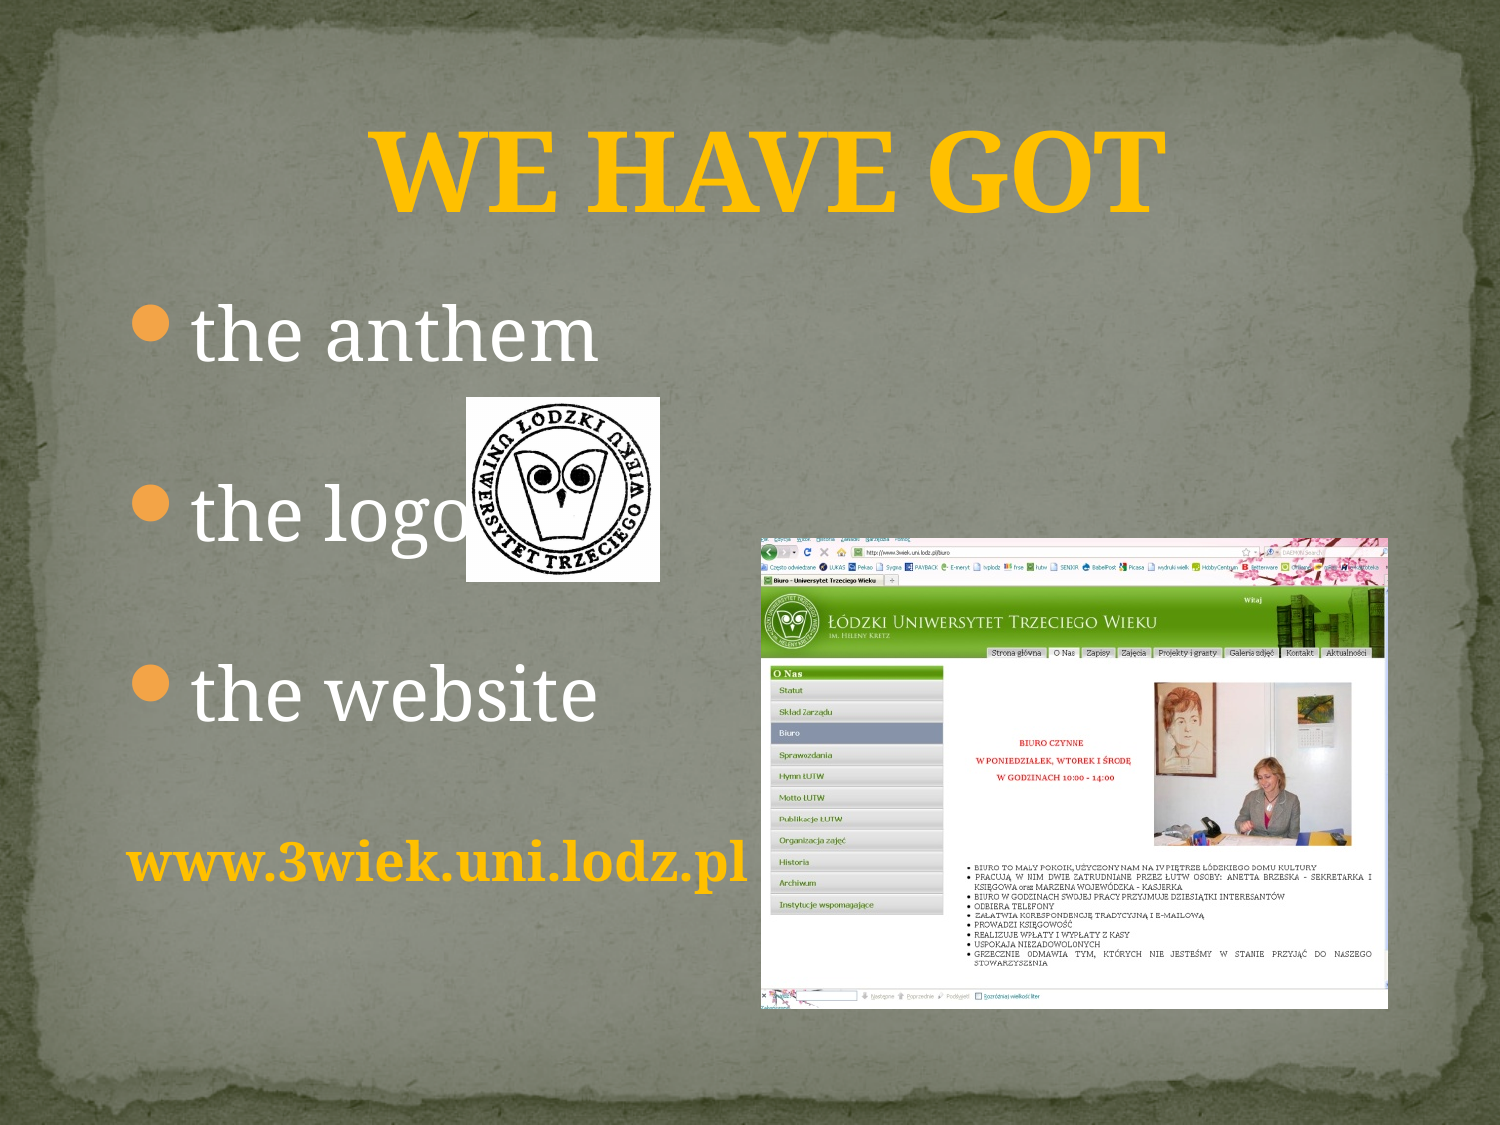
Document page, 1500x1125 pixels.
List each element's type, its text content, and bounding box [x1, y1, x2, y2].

list the anthem the logo the website www.3wiek.uni.lodz.pl [112, 278, 1375, 988]
title WE HAVE GOT [348, 89, 1188, 243]
picture [466, 397, 660, 582]
picture [761, 538, 1388, 1009]
